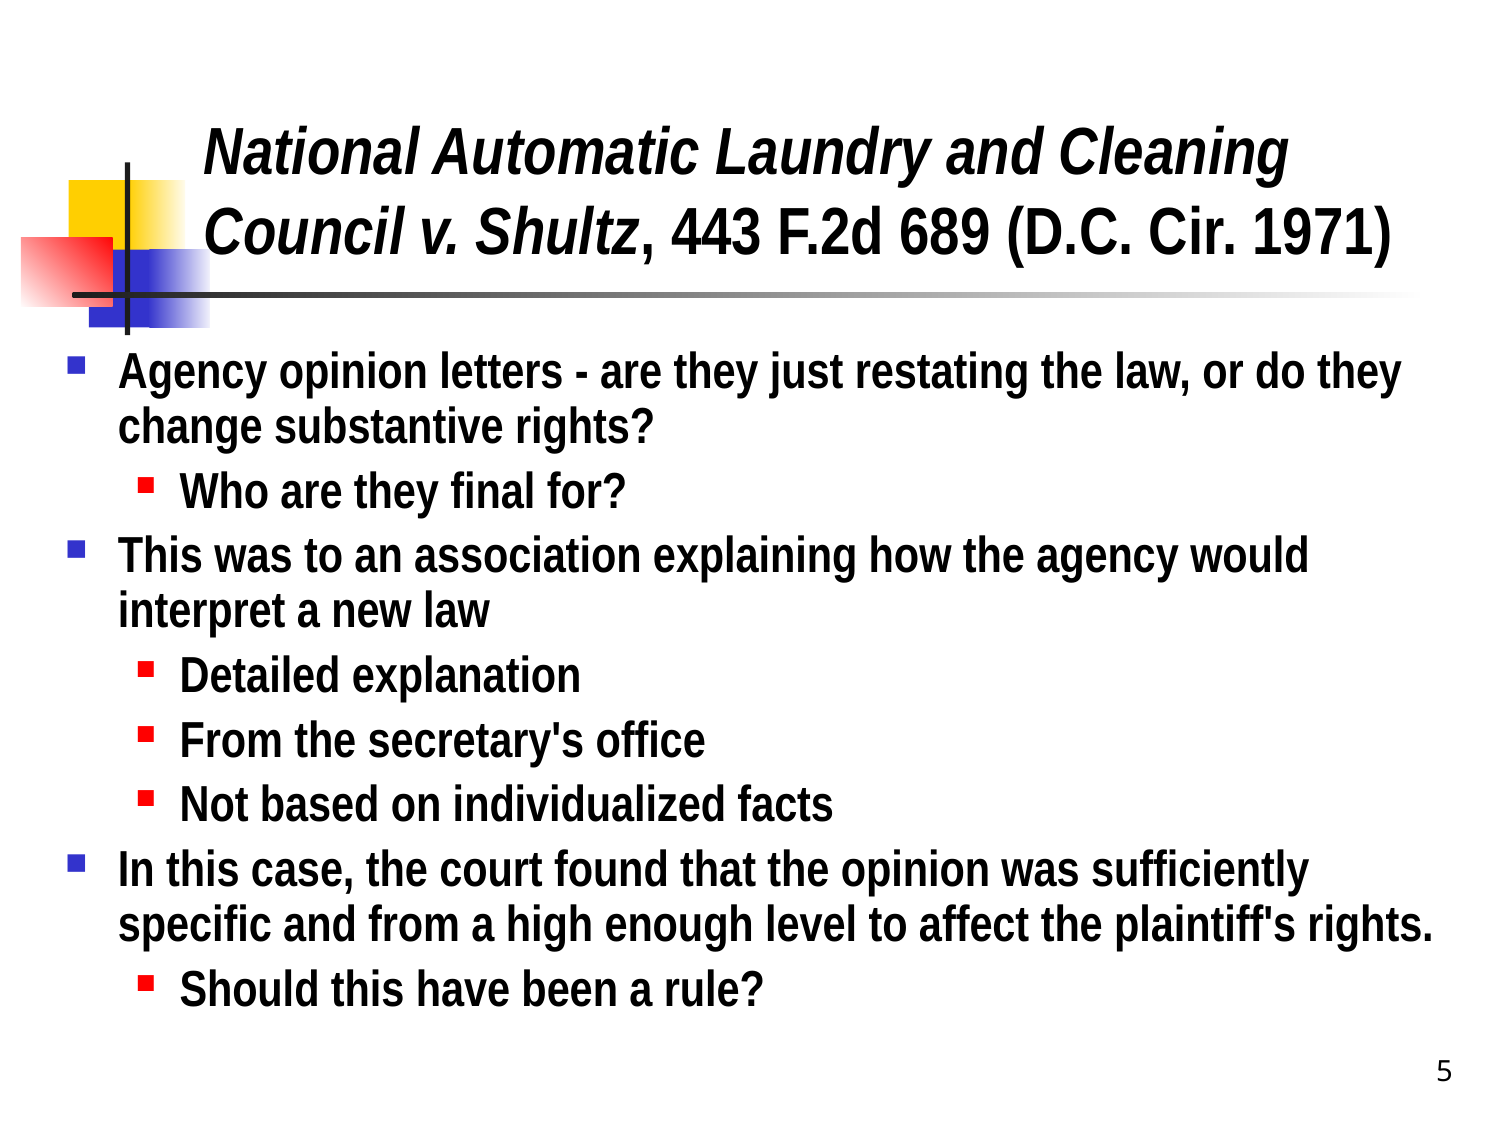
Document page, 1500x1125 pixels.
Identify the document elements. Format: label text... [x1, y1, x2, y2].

slide_number 5 [1155, 1024, 1468, 1100]
list Agency opinion letters - are they just restating the law, or do they change substantive rights? Who are they final for? This was to an association explaining how the agency would interpret a new law Detailed explanation From the secretary's office Not based on individualized facts In this case, the court found that the opinion was sufficiently specific and from a high enough level to affect the plaintiff's rights. Should this have been a rule? [50, 337, 1450, 1075]
title National Automatic Laundry and Cleaning Council v. Shultz, 443 F.2d 689 (D.C. Cir. 1971) [188, 35, 1468, 275]
